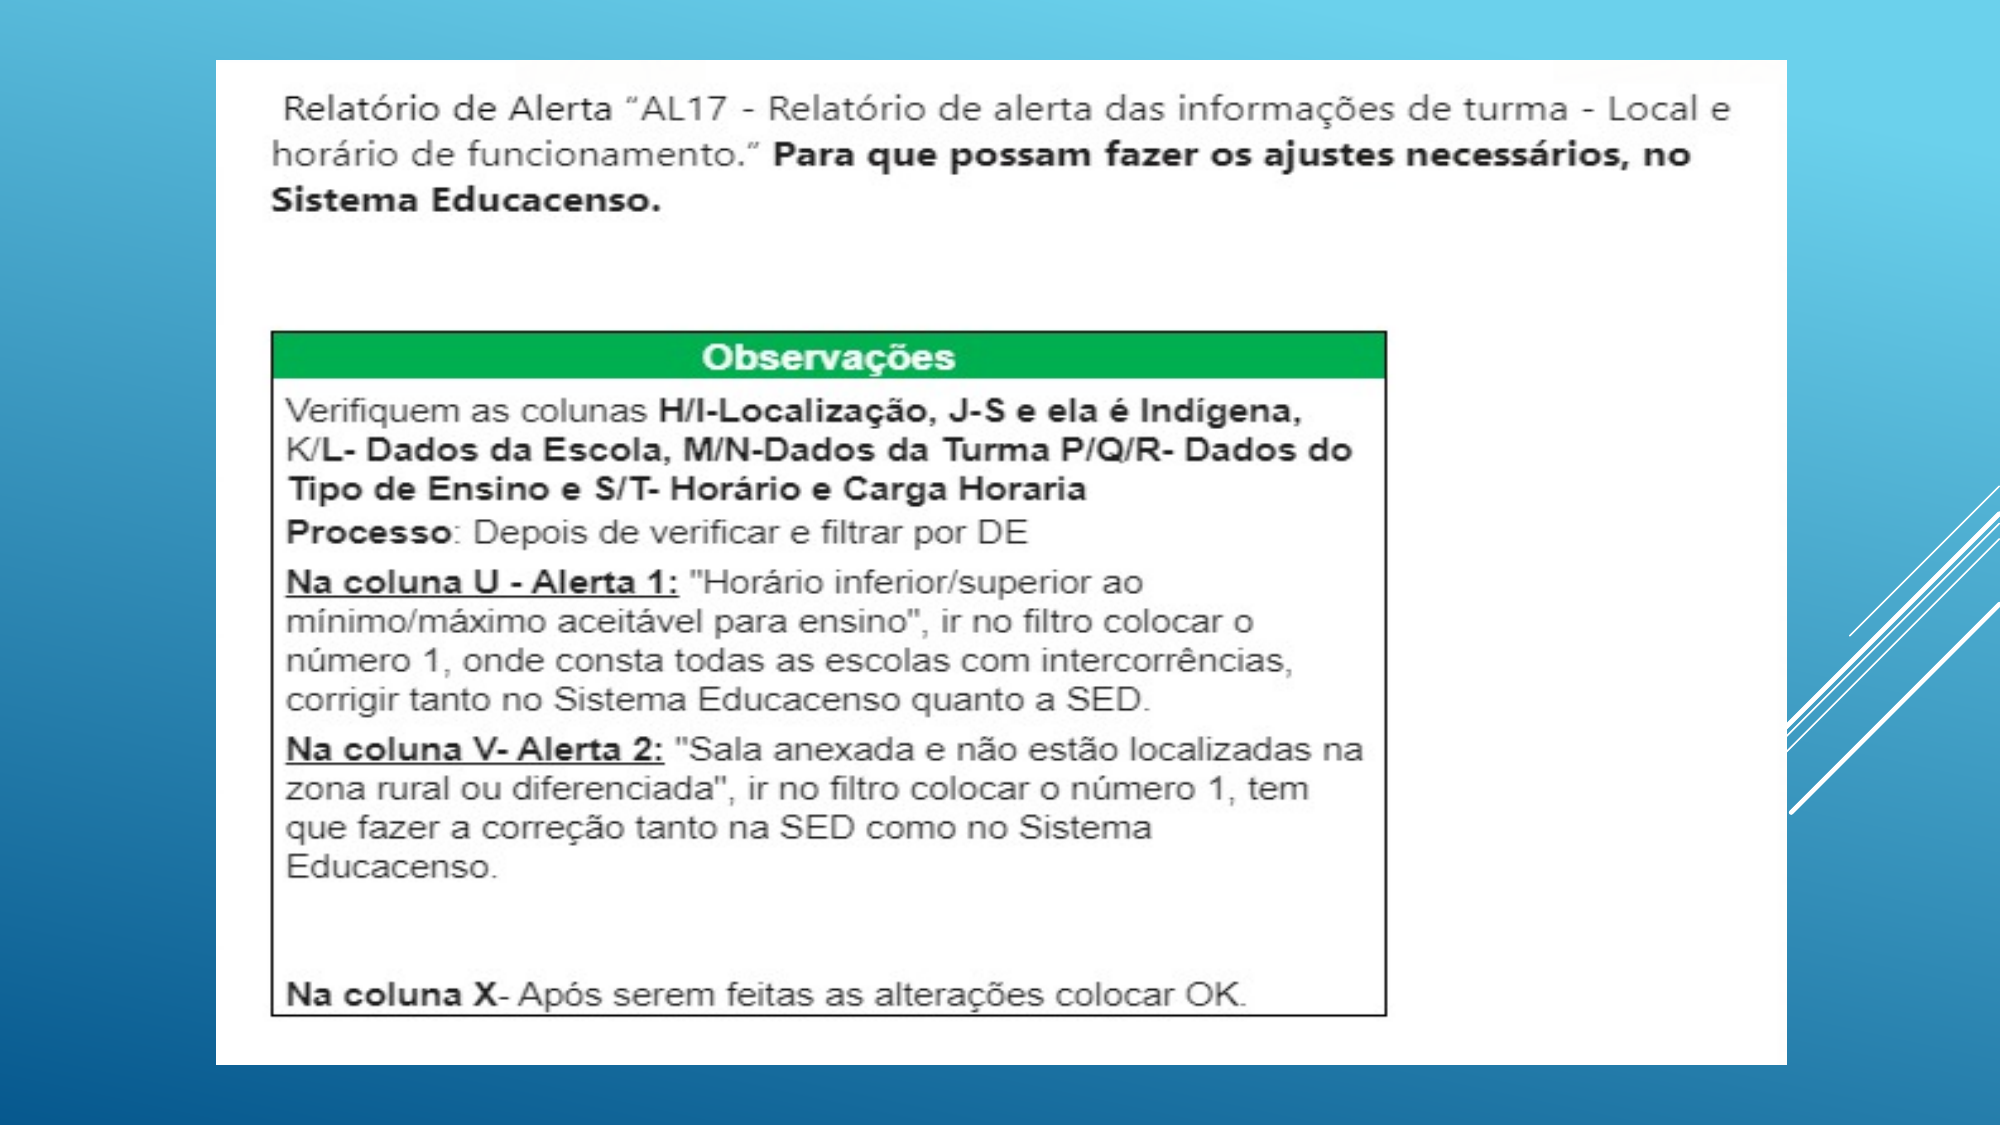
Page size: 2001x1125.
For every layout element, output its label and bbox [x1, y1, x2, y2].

picture [216, 60, 1787, 1065]
